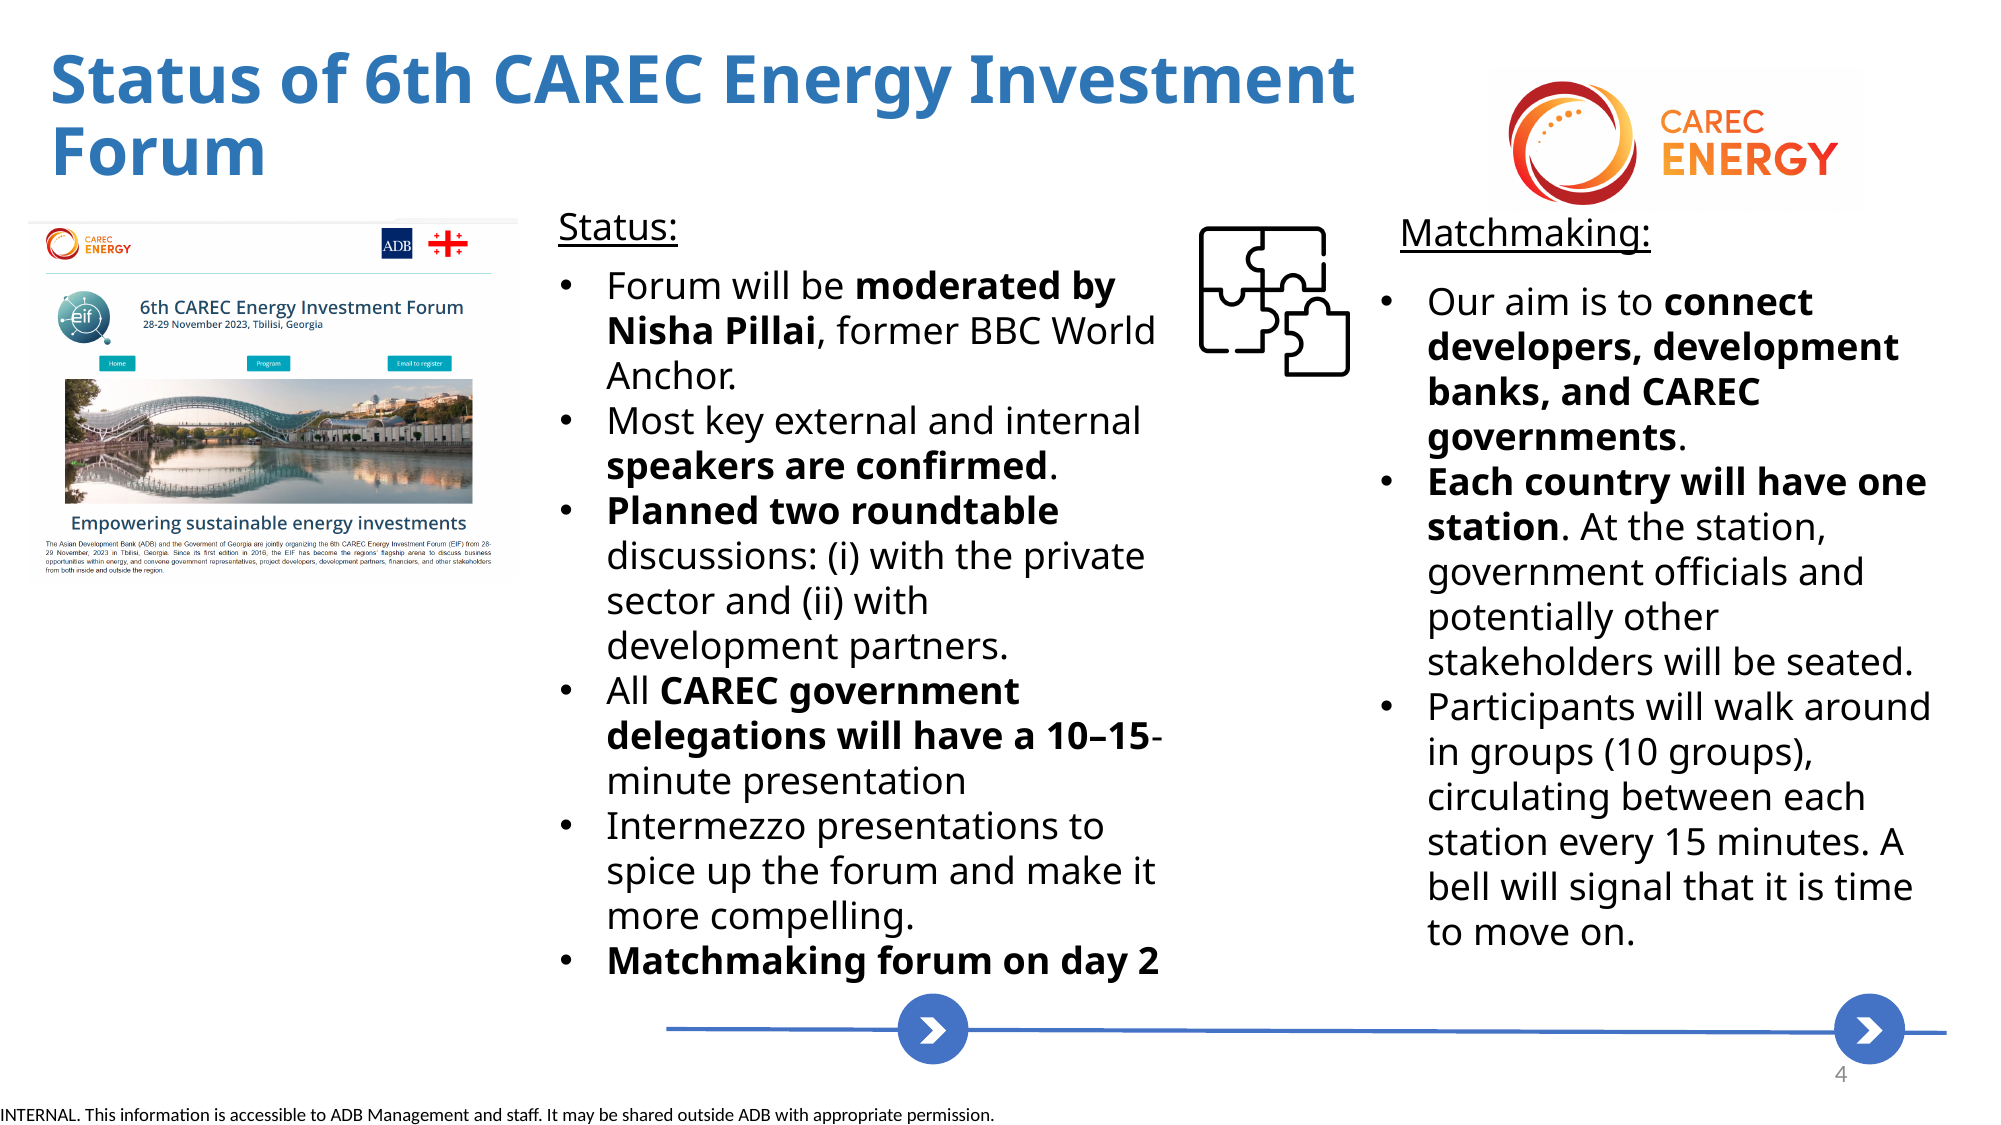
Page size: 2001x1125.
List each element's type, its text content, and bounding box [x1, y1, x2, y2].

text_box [969, 1029, 1834, 1033]
picture [1199, 226, 1350, 377]
text_box Our aim is to connect developers, development banks, and CAREC governments. Each country will have one station. At the station, government officials and potentially other stakeholders will be seated. Participants will walk around in groups (10 groups), circulating between each station every 15 minutes. A bell will signal that it is time to move on. [1361, 259, 1973, 972]
picture [28, 218, 518, 583]
text_box Forum will be moderated by Nisha Pillai, former BBC World Anchor. Most key external and internal speakers are confirmed. Planned two roundtable discussions: (i) with the private sector and (ii) with development partners. All CAREC government delegations will have a 10–15-minute presentation Intermezzo presentations to spice up the forum and make it more compelling. Matchmaking forum on day 2 [541, 243, 1188, 1001]
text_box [1834, 993, 1906, 1065]
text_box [1906, 1029, 1947, 1033]
picture [1489, 67, 1863, 201]
title Status of 6th CAREC Energy Investment Forum [35, 28, 1482, 208]
slide_number 4 [1412, 1042, 1863, 1103]
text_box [666, 1029, 897, 1033]
text_box Status: [543, 195, 1049, 256]
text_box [897, 993, 969, 1065]
text_box Matchmaking: [1384, 201, 1891, 262]
